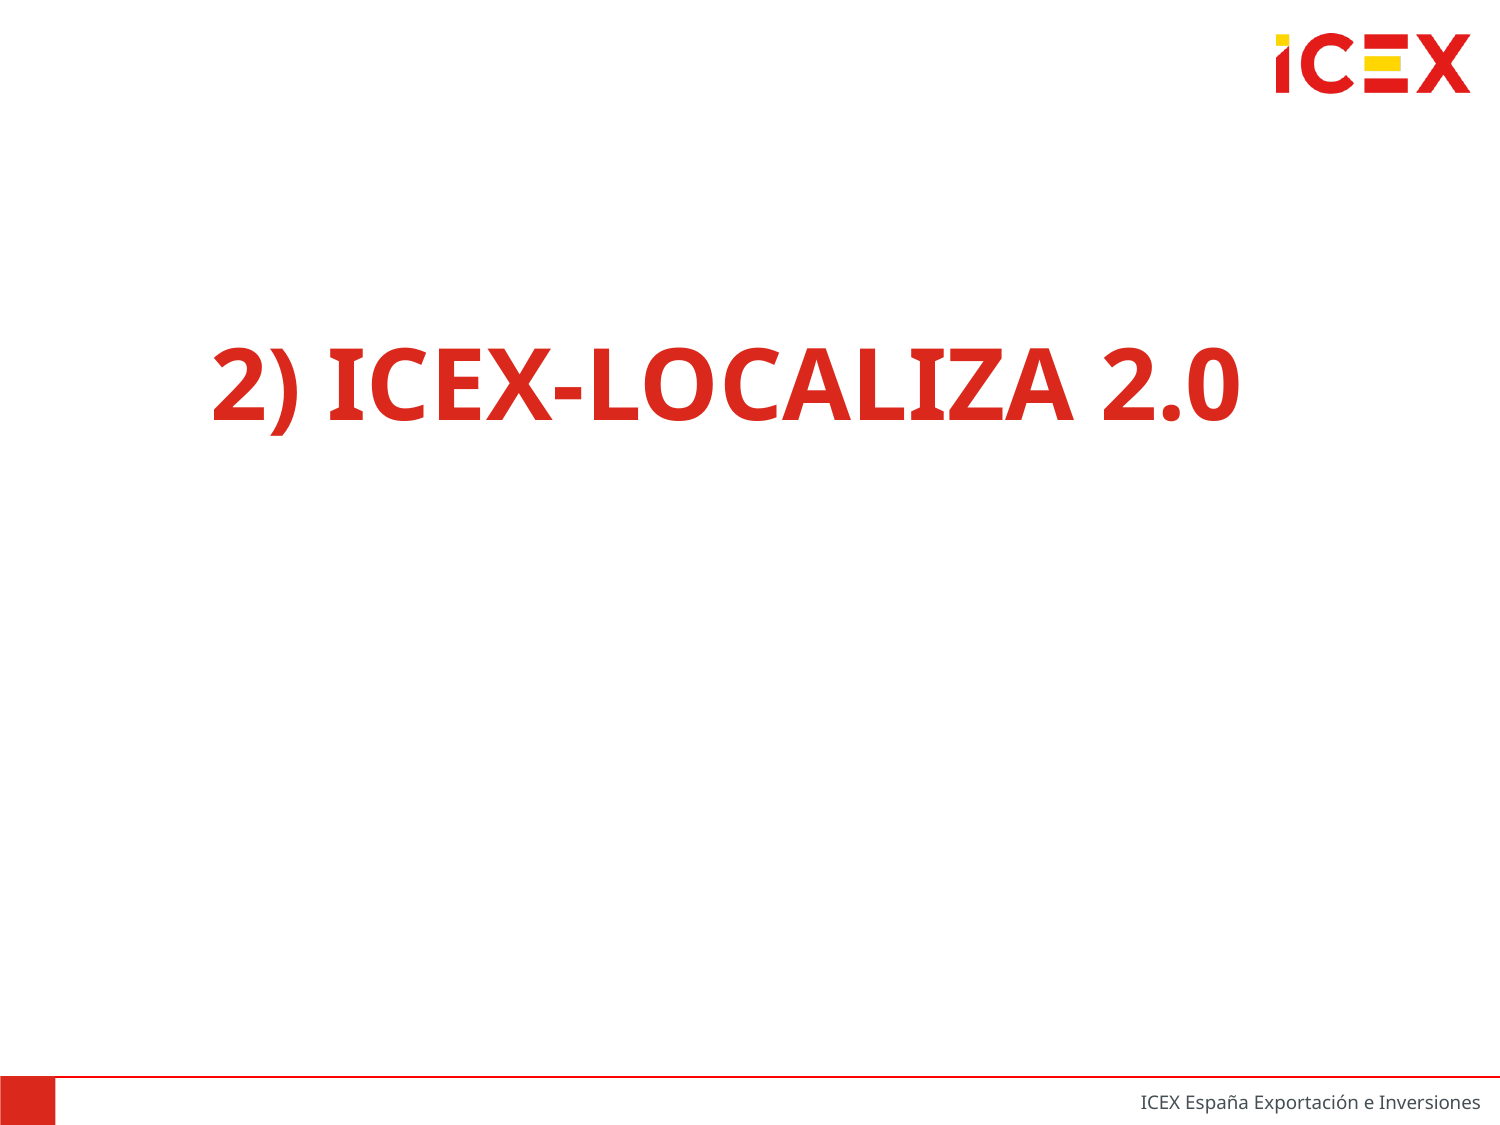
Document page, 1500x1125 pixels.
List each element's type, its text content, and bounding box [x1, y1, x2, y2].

picture [1276, 33, 1472, 94]
text_box 2) ICEX-LOCALIZA 2.0 [195, 326, 1387, 443]
